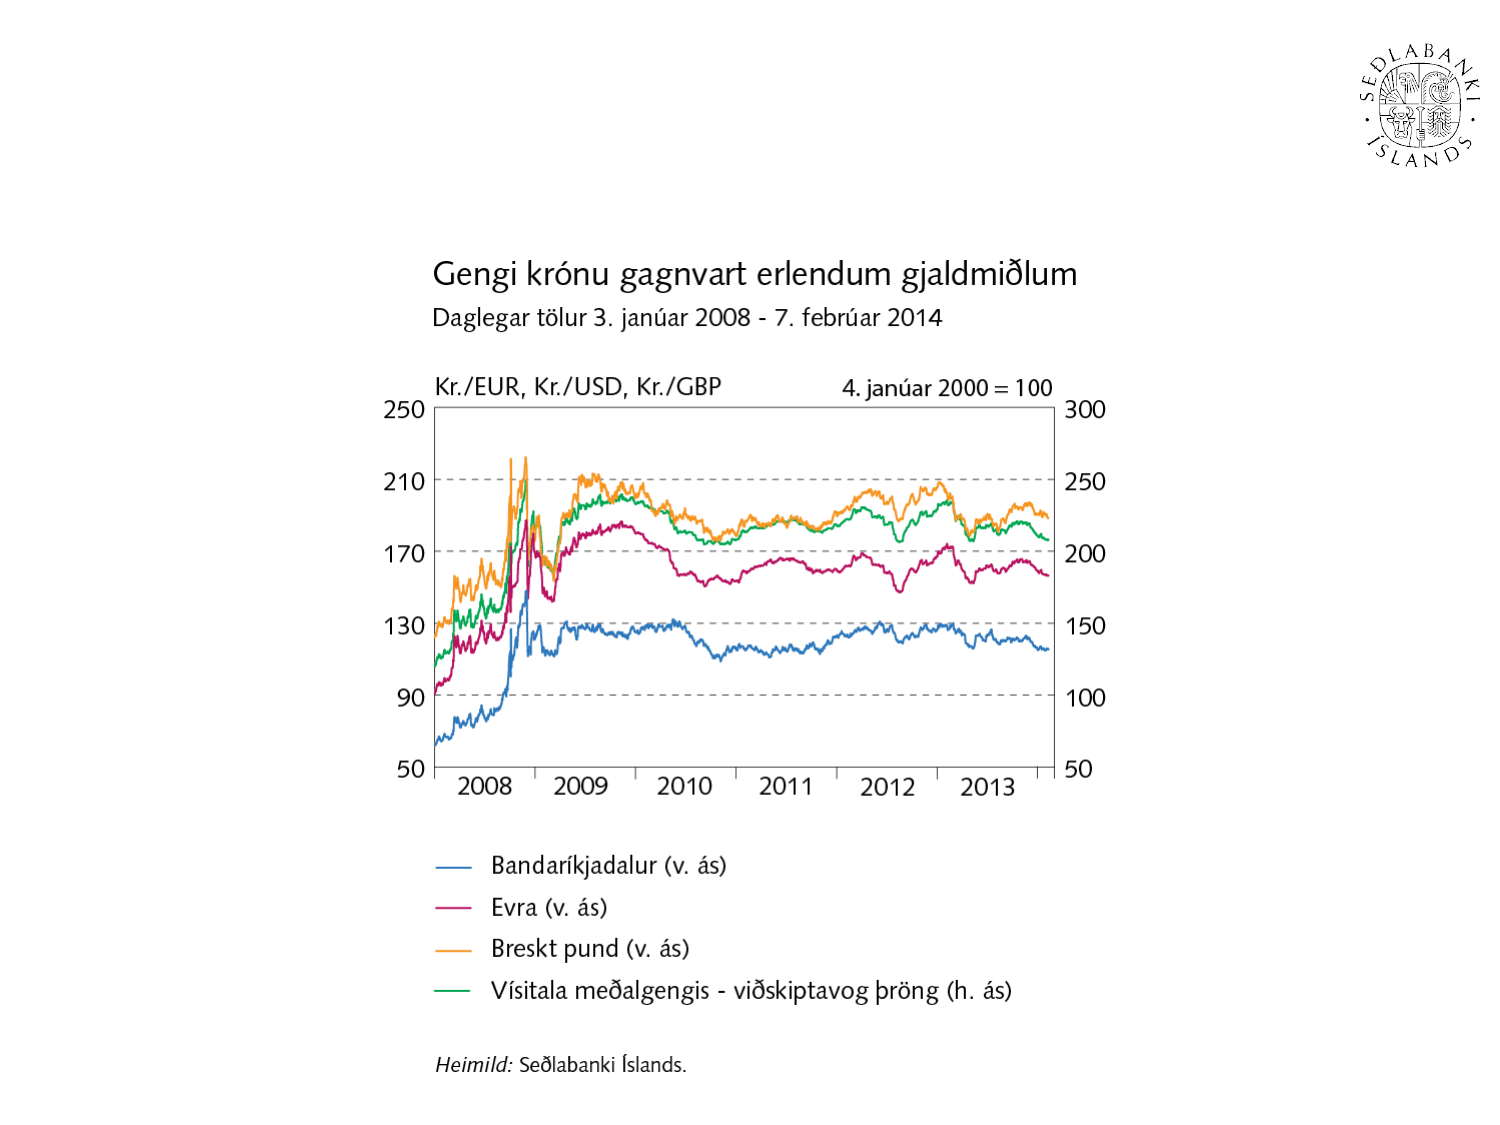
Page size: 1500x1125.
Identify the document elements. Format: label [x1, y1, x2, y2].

picture [1357, 42, 1482, 173]
list [382, 257, 1106, 1079]
